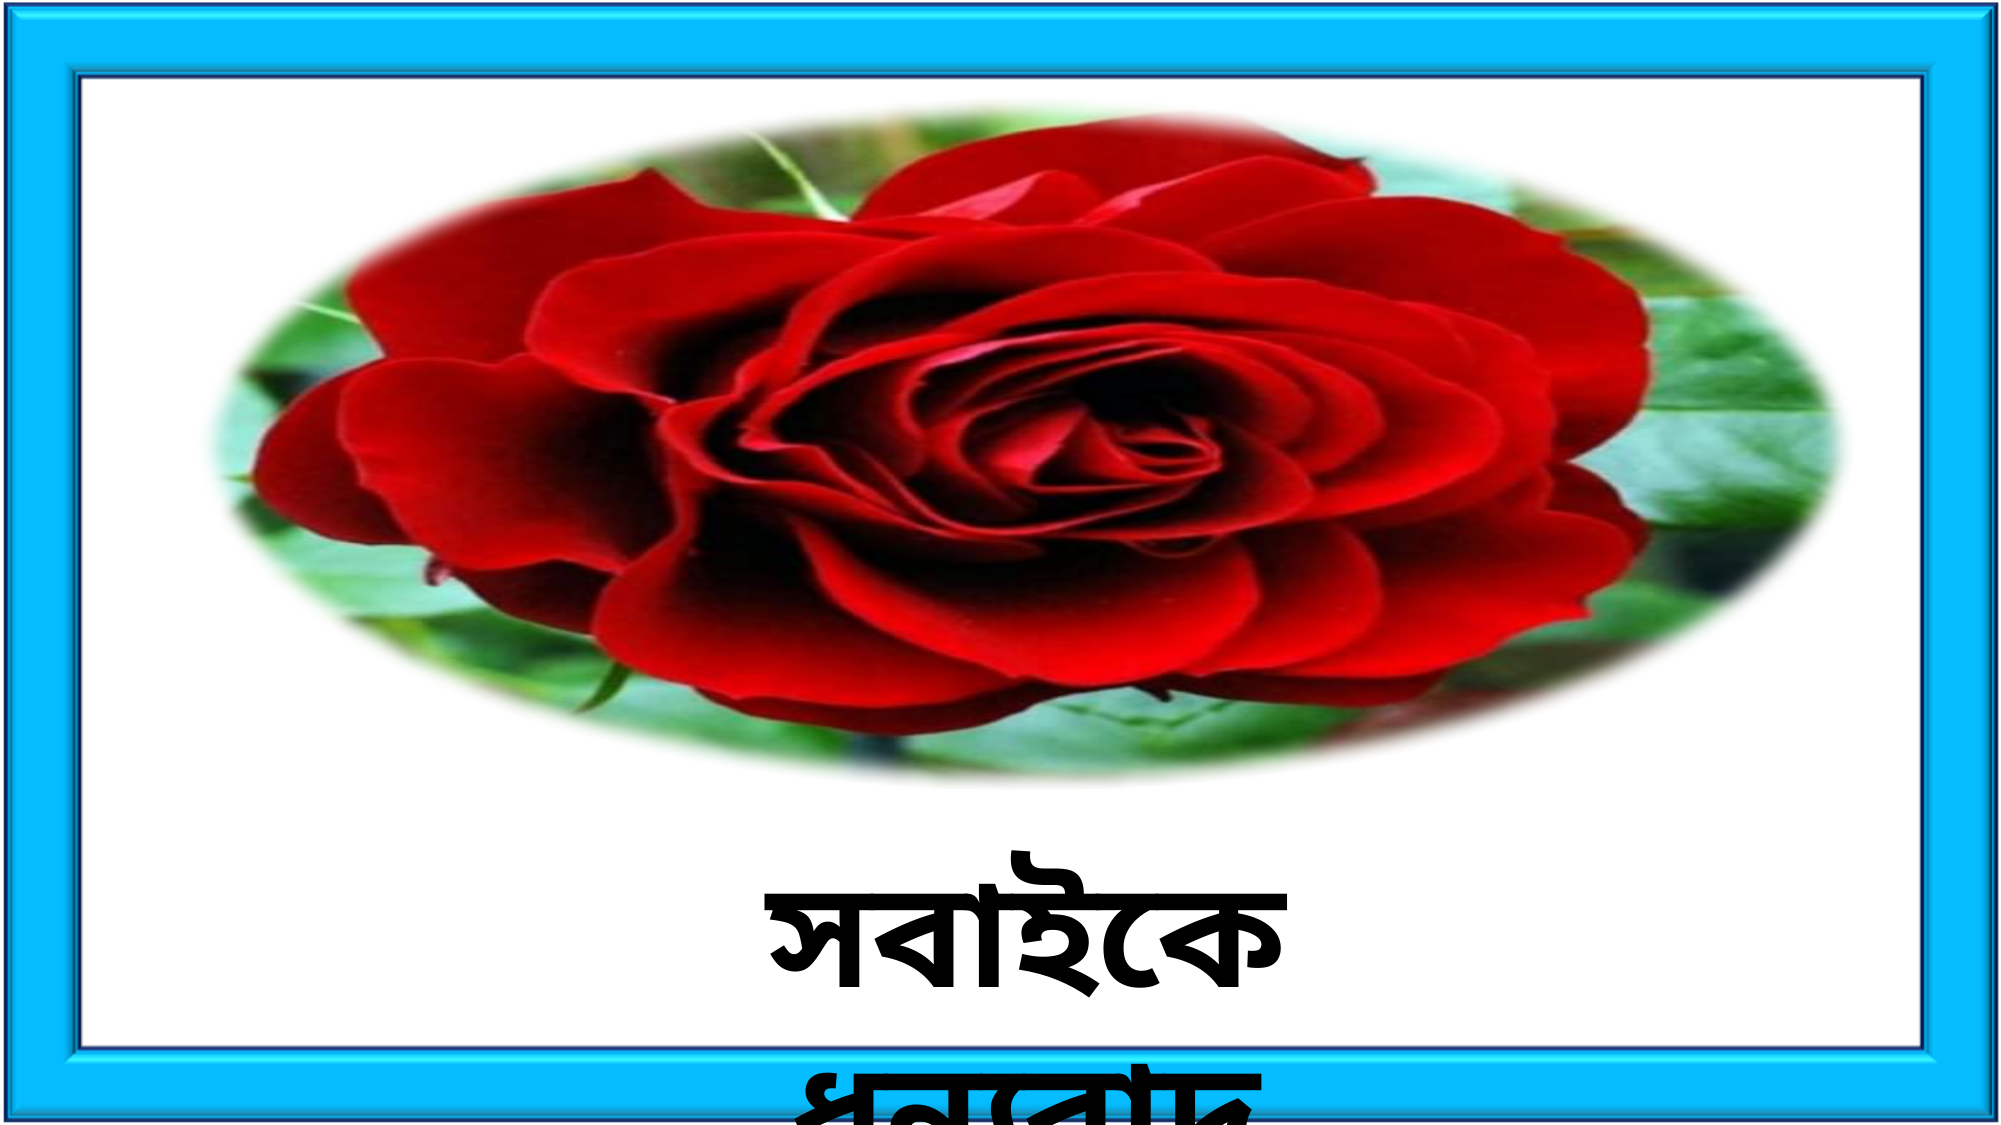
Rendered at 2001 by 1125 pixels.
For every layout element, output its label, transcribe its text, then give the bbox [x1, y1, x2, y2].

picture [78, 75, 1923, 1050]
picture [68, 1056, 513, 1062]
picture [1540, 1056, 1934, 1062]
picture [16, 12, 1986, 18]
text_box সবাইকে ধন্যবাদ [513, 830, 1540, 1125]
picture [0, 0, 2001, 1125]
